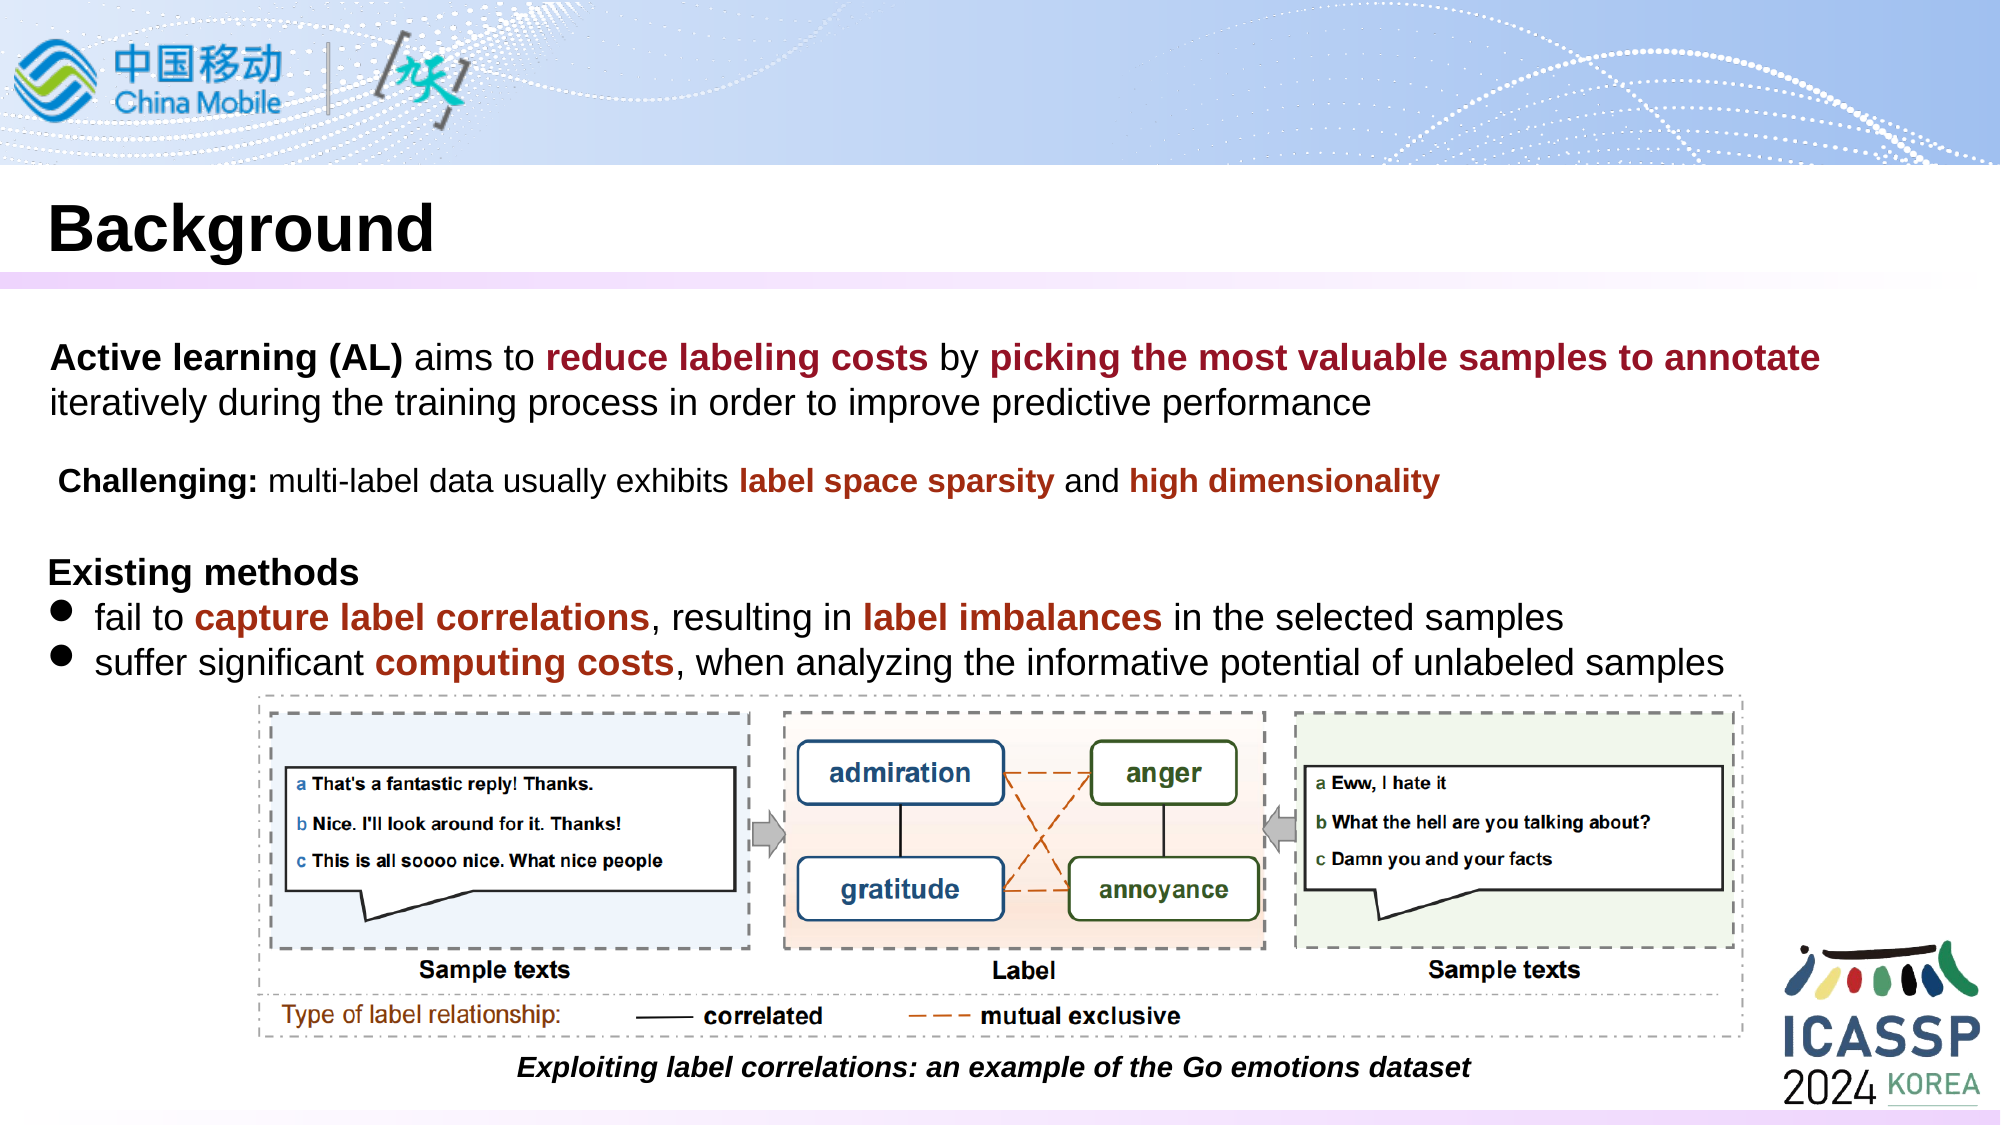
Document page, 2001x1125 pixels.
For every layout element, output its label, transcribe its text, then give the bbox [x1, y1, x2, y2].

text_box Background [32, 177, 452, 272]
text_box Challenging: multi-label data usually exhibits label space sparsity and high dimensionality [43, 452, 1456, 507]
text_box [0, 272, 2000, 290]
text_box Active learning (AL) aims to reduce labeling costs by picking the most valuable samples to annotate iteratively during the training process in order to improve predictive performance [34, 325, 1954, 435]
text_box [0, 1110, 2000, 1125]
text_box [252, 690, 1748, 1092]
text_box Existing methods fail to capture label correlations, resulting in label imbalances in the selected samples suffer significant computing costs, when analyzing the informative potential of unlabeled samples [32, 540, 1757, 691]
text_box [0, 0, 2000, 165]
picture [1756, 928, 2000, 1119]
